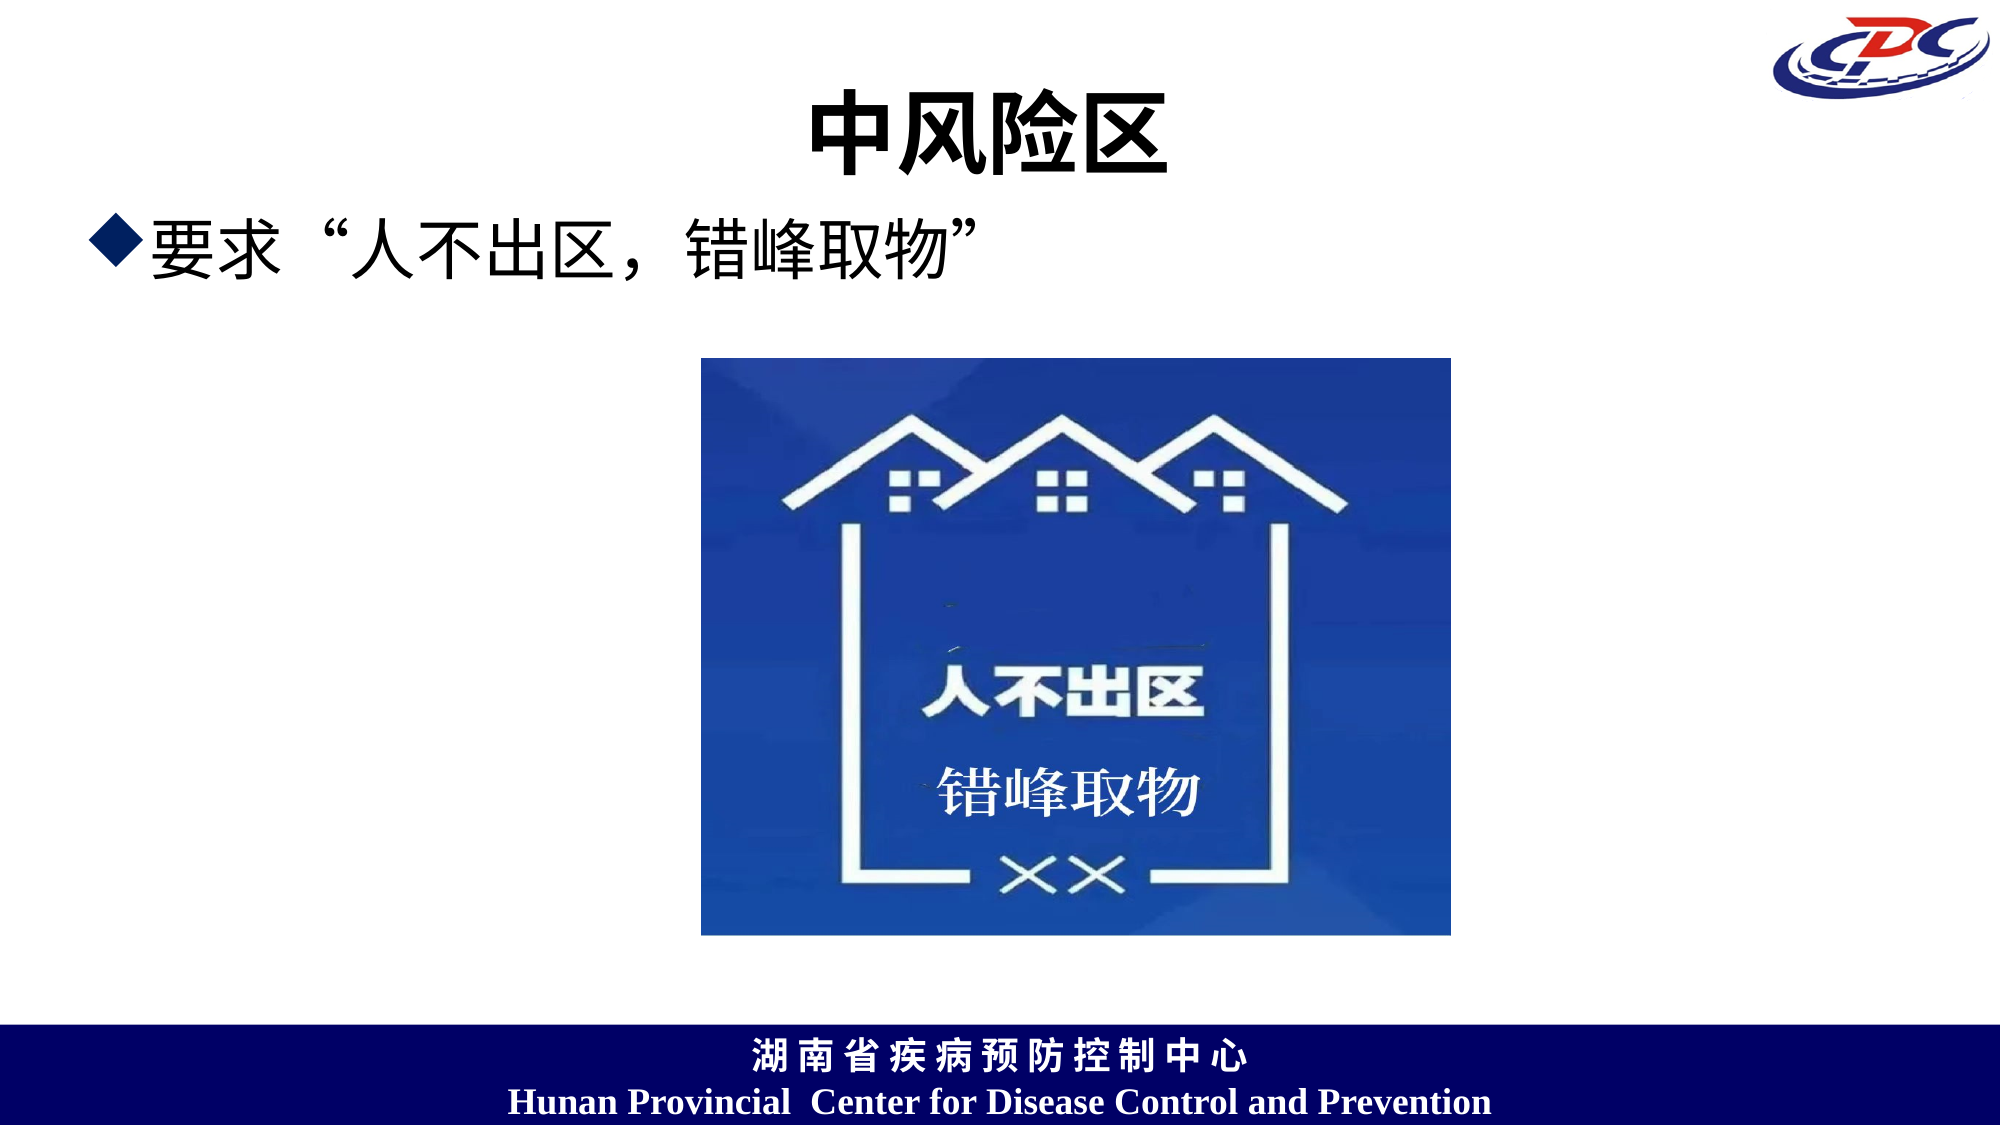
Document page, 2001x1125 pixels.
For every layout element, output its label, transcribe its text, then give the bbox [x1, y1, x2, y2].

title 中风险区 [66, 87, 1909, 175]
picture [1766, 7, 1993, 102]
picture [701, 358, 1451, 936]
list 要求“人不出区，错峰取物” [66, 200, 1909, 963]
